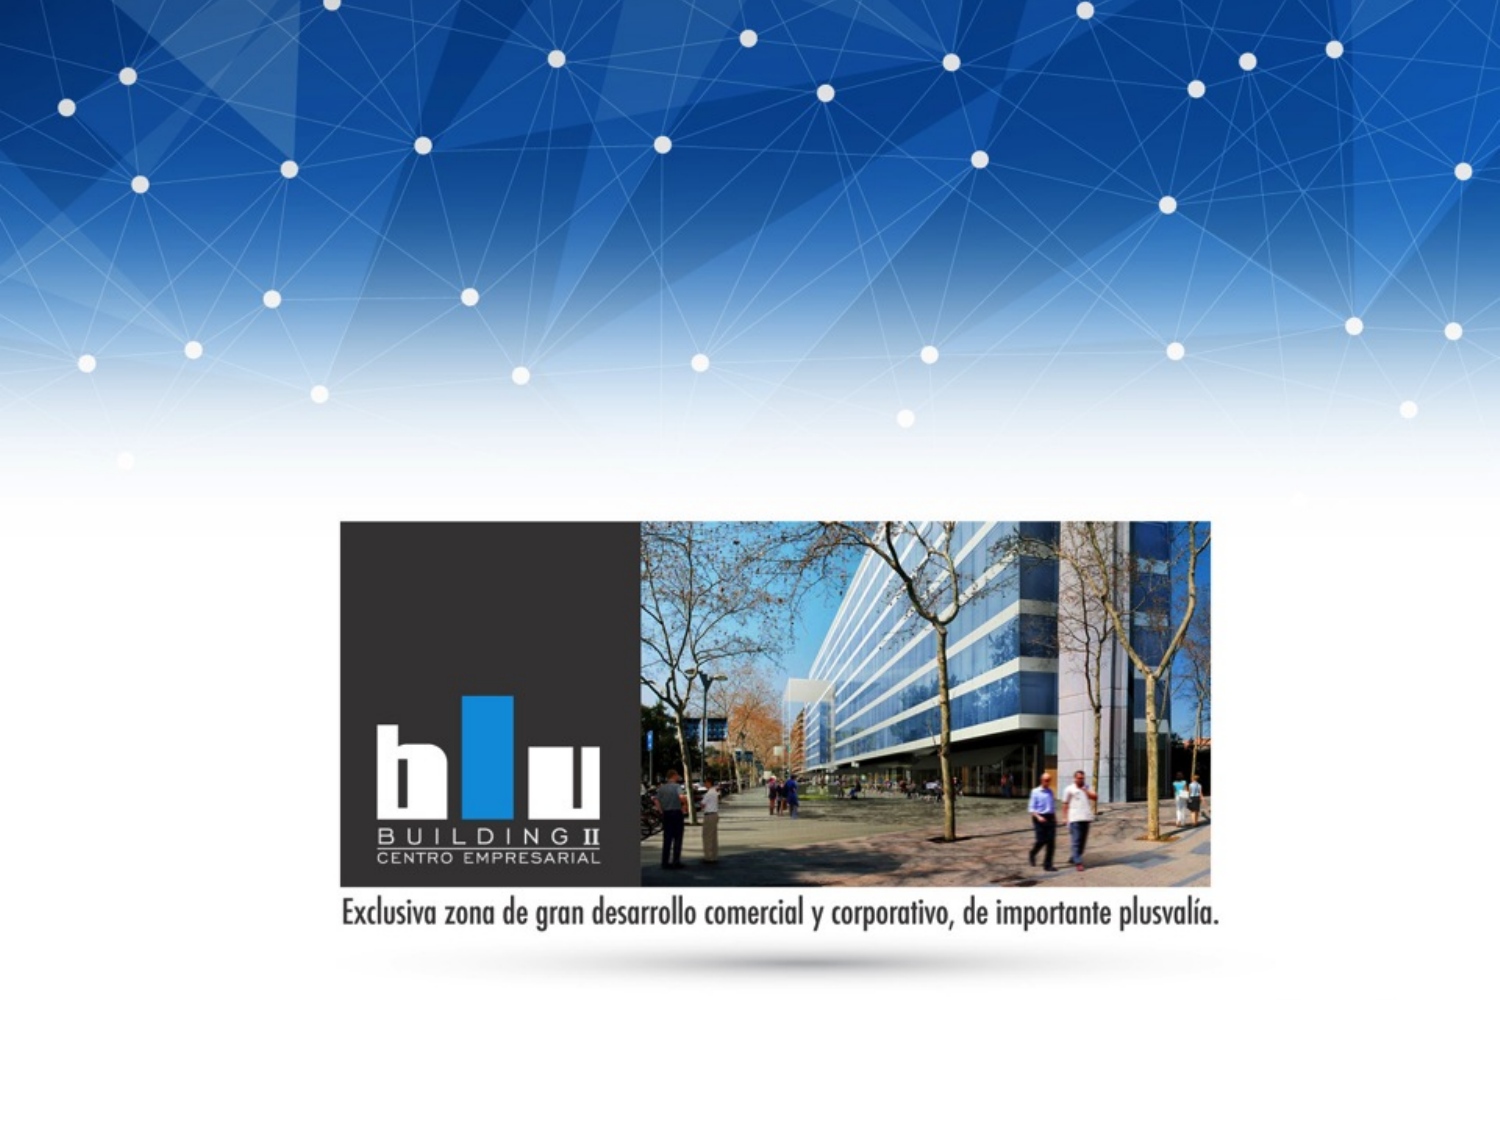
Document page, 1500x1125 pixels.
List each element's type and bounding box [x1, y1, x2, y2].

picture [0, 0, 1500, 1000]
